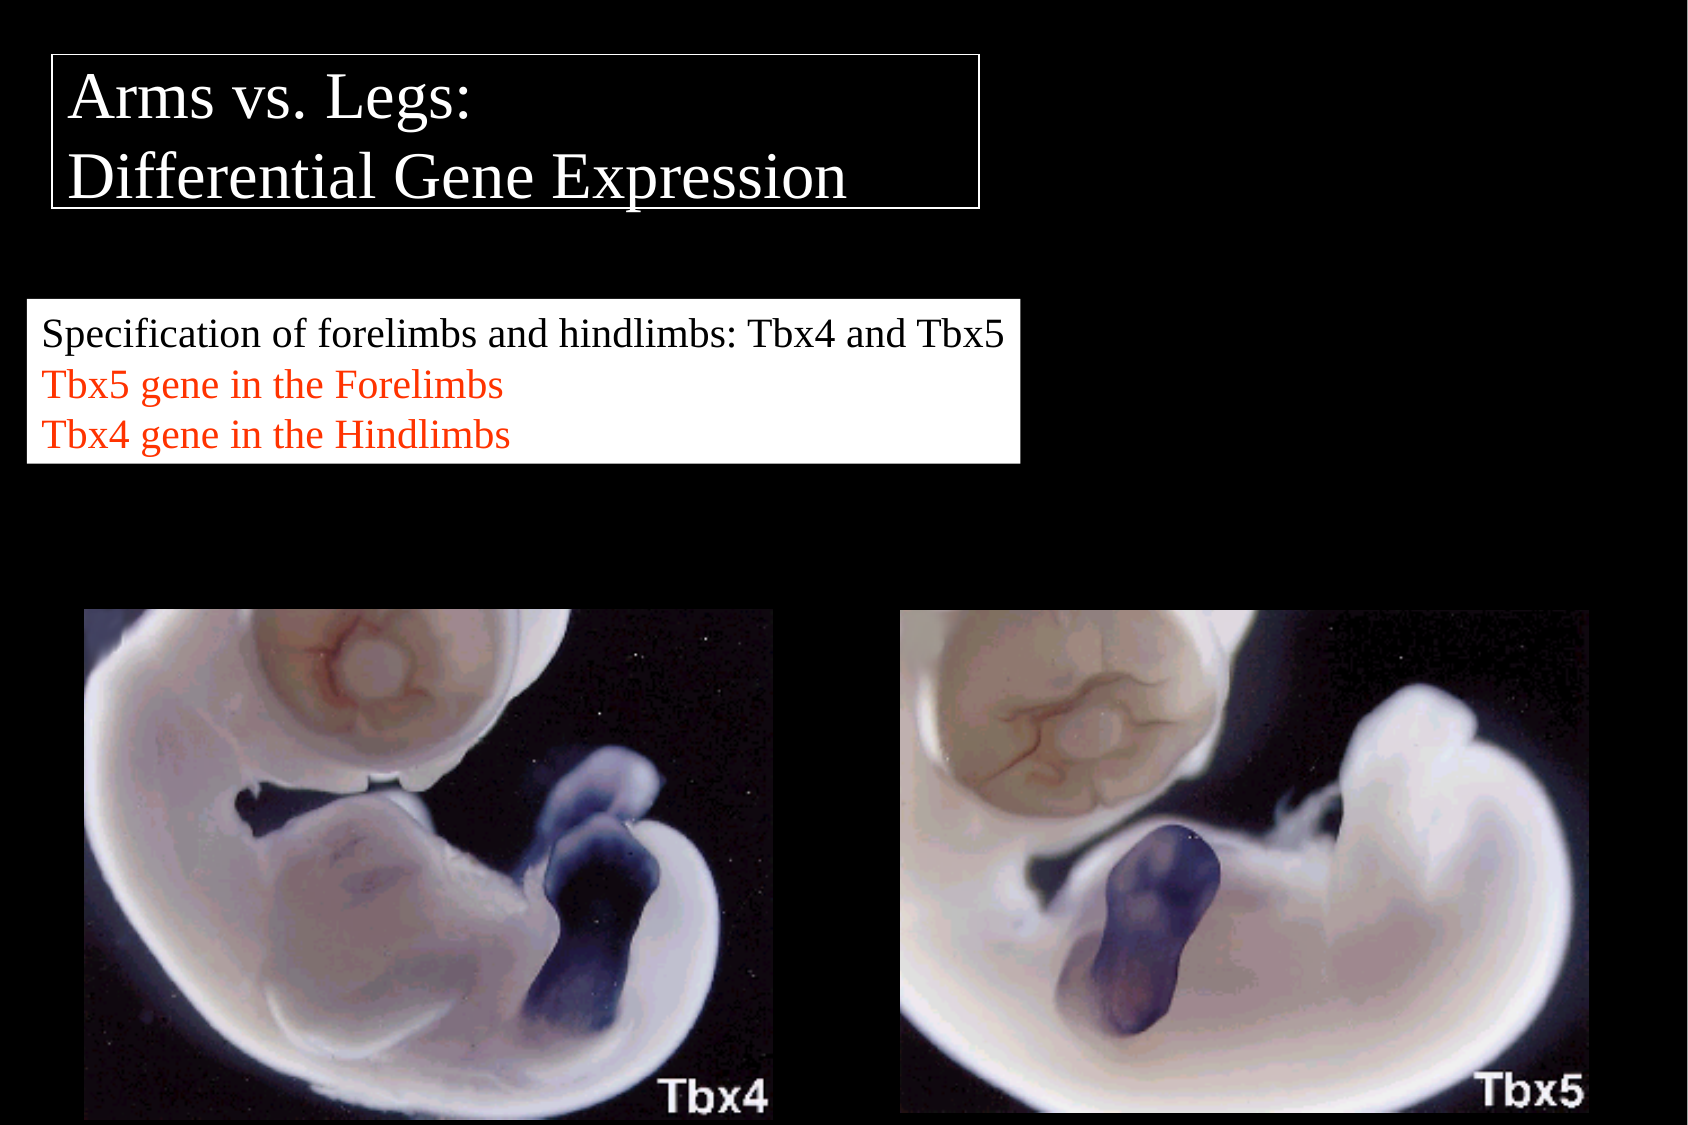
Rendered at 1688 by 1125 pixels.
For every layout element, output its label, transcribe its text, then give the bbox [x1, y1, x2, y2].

picture [900, 610, 1589, 1113]
picture [84, 609, 774, 1120]
text_box Specification of forelimbs and hindlimbs: Tbx4 and Tbx5 Tbx5 gene in the Forelimbs Tbx4 gene in the Hindlimbs [26, 298, 1021, 464]
text_box Arms vs. Legs: Differential Gene Expression [52, 54, 979, 209]
